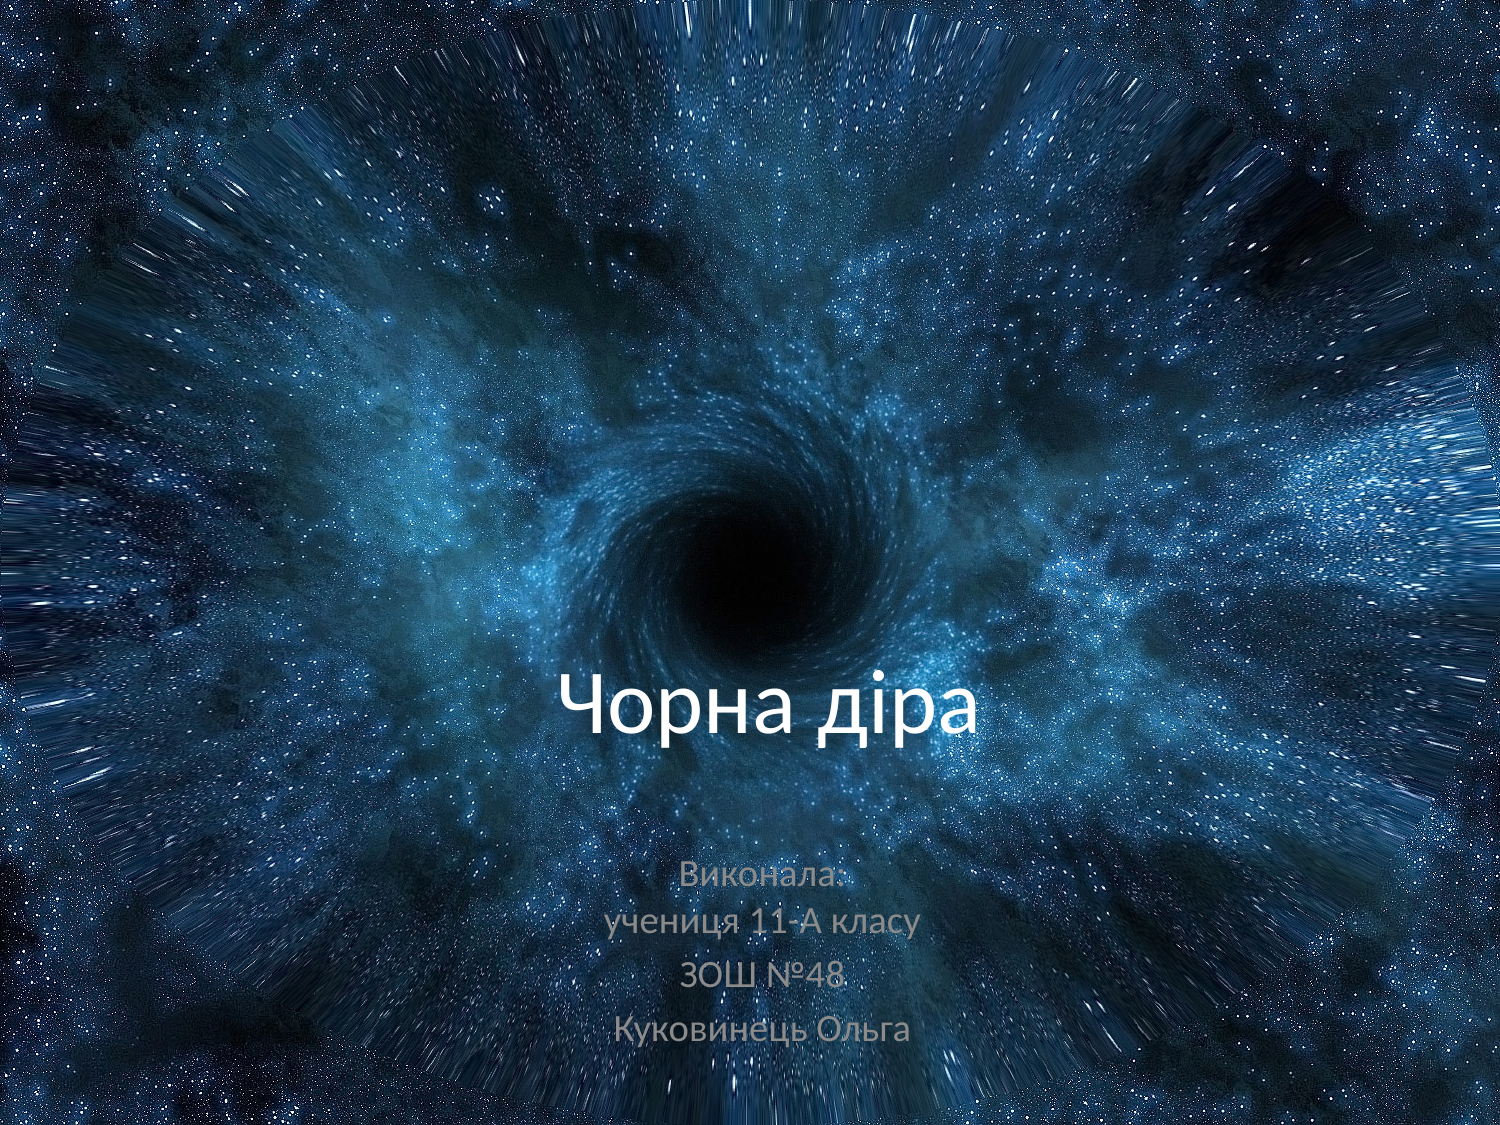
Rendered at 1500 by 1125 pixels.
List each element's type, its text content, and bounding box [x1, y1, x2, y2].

title Чорна діра [206, 597, 1332, 796]
picture [0, 0, 1500, 1125]
subtitle Виконала: учениця 11-А класу ЗОШ №48 Куковинець Ольга [200, 840, 1325, 1059]
